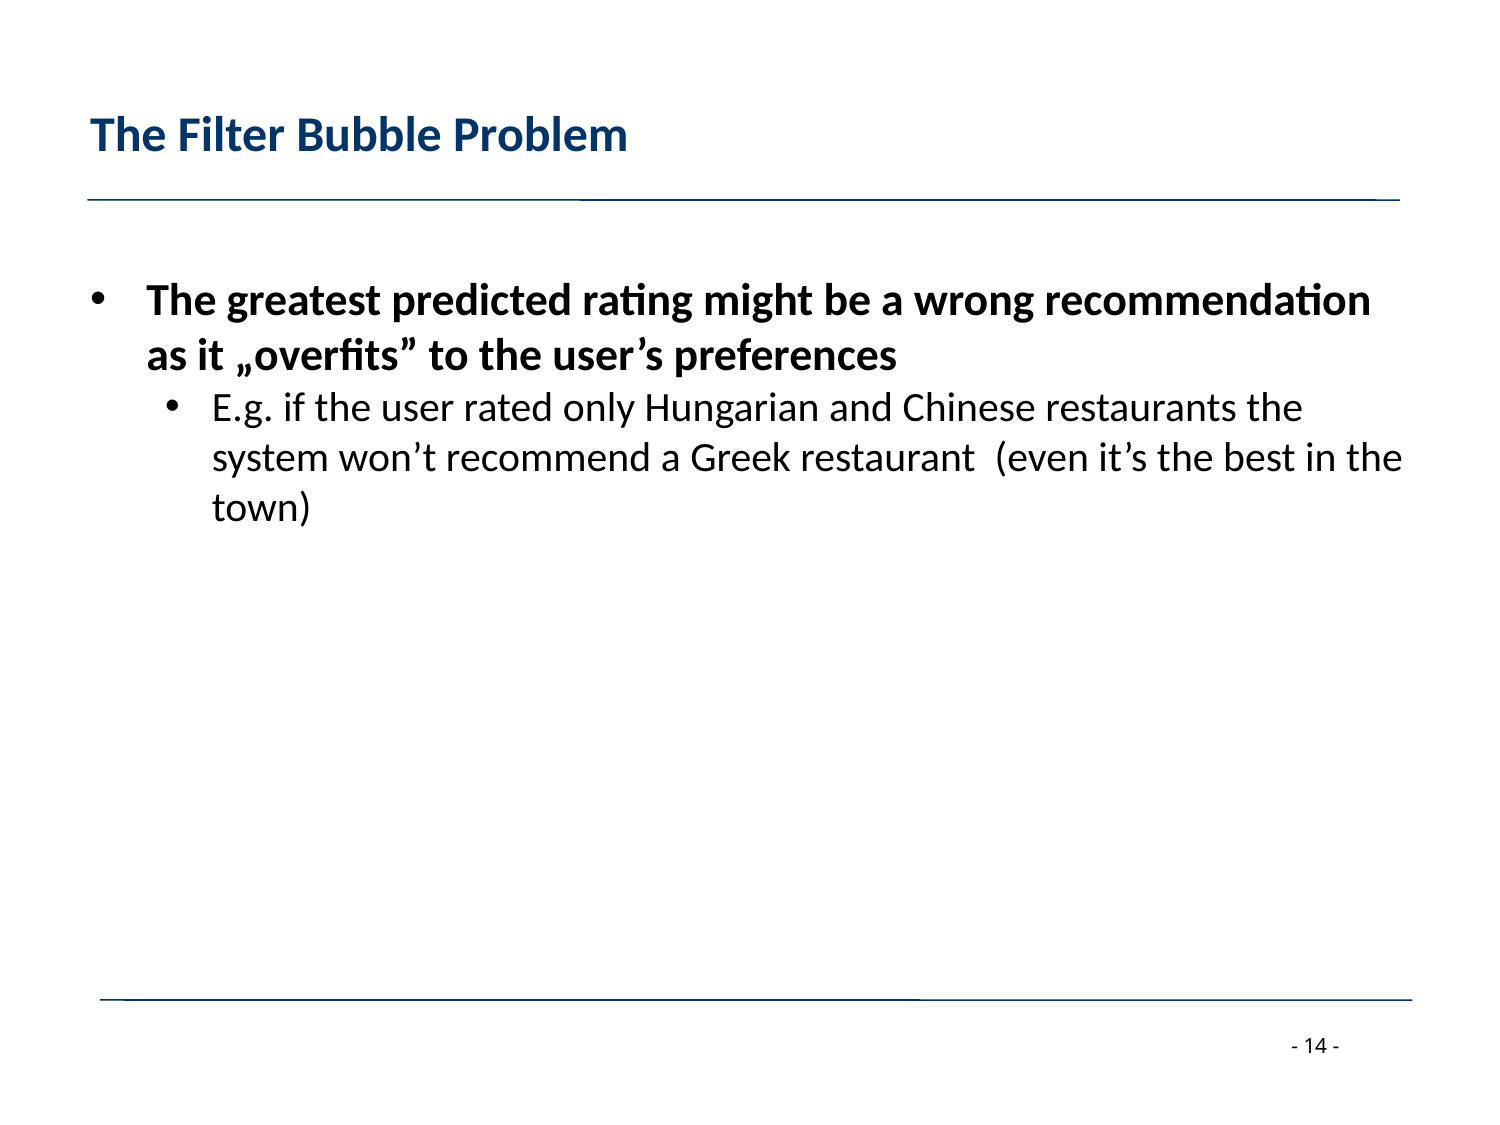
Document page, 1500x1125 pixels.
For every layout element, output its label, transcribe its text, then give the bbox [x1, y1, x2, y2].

title The Filter Bubble Problem [75, 37, 1425, 225]
list The greatest predicted rating might be a wrong recommendation as it „overfits” to the user’s preferences E.g. if the user rated only Hungarian and Chinese restaurants the system won’t recommend a Greek restaurant (even it’s the best in the town) [75, 262, 1425, 1005]
